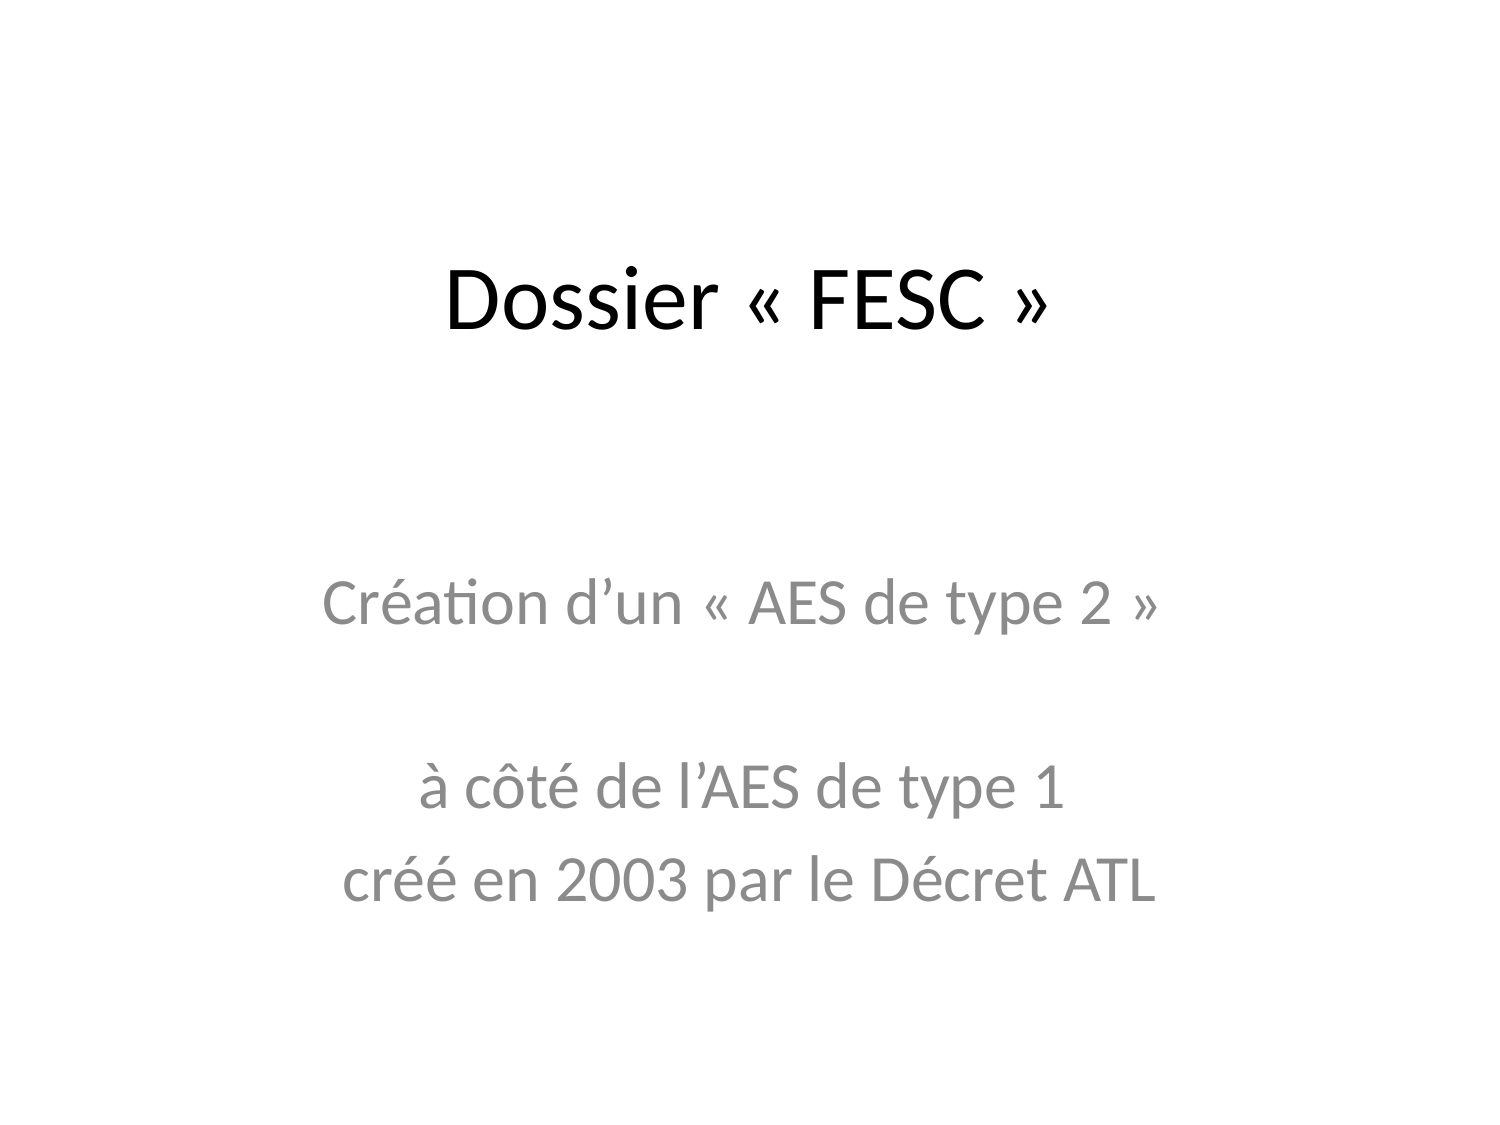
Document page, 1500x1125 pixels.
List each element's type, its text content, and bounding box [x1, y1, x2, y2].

subtitle Création d’un « AES de type 2 » à côté de l’AES de type 1 créé en 2003 par le Décret ATL [225, 550, 1275, 925]
title Dossier « FESC » [112, 172, 1388, 414]
